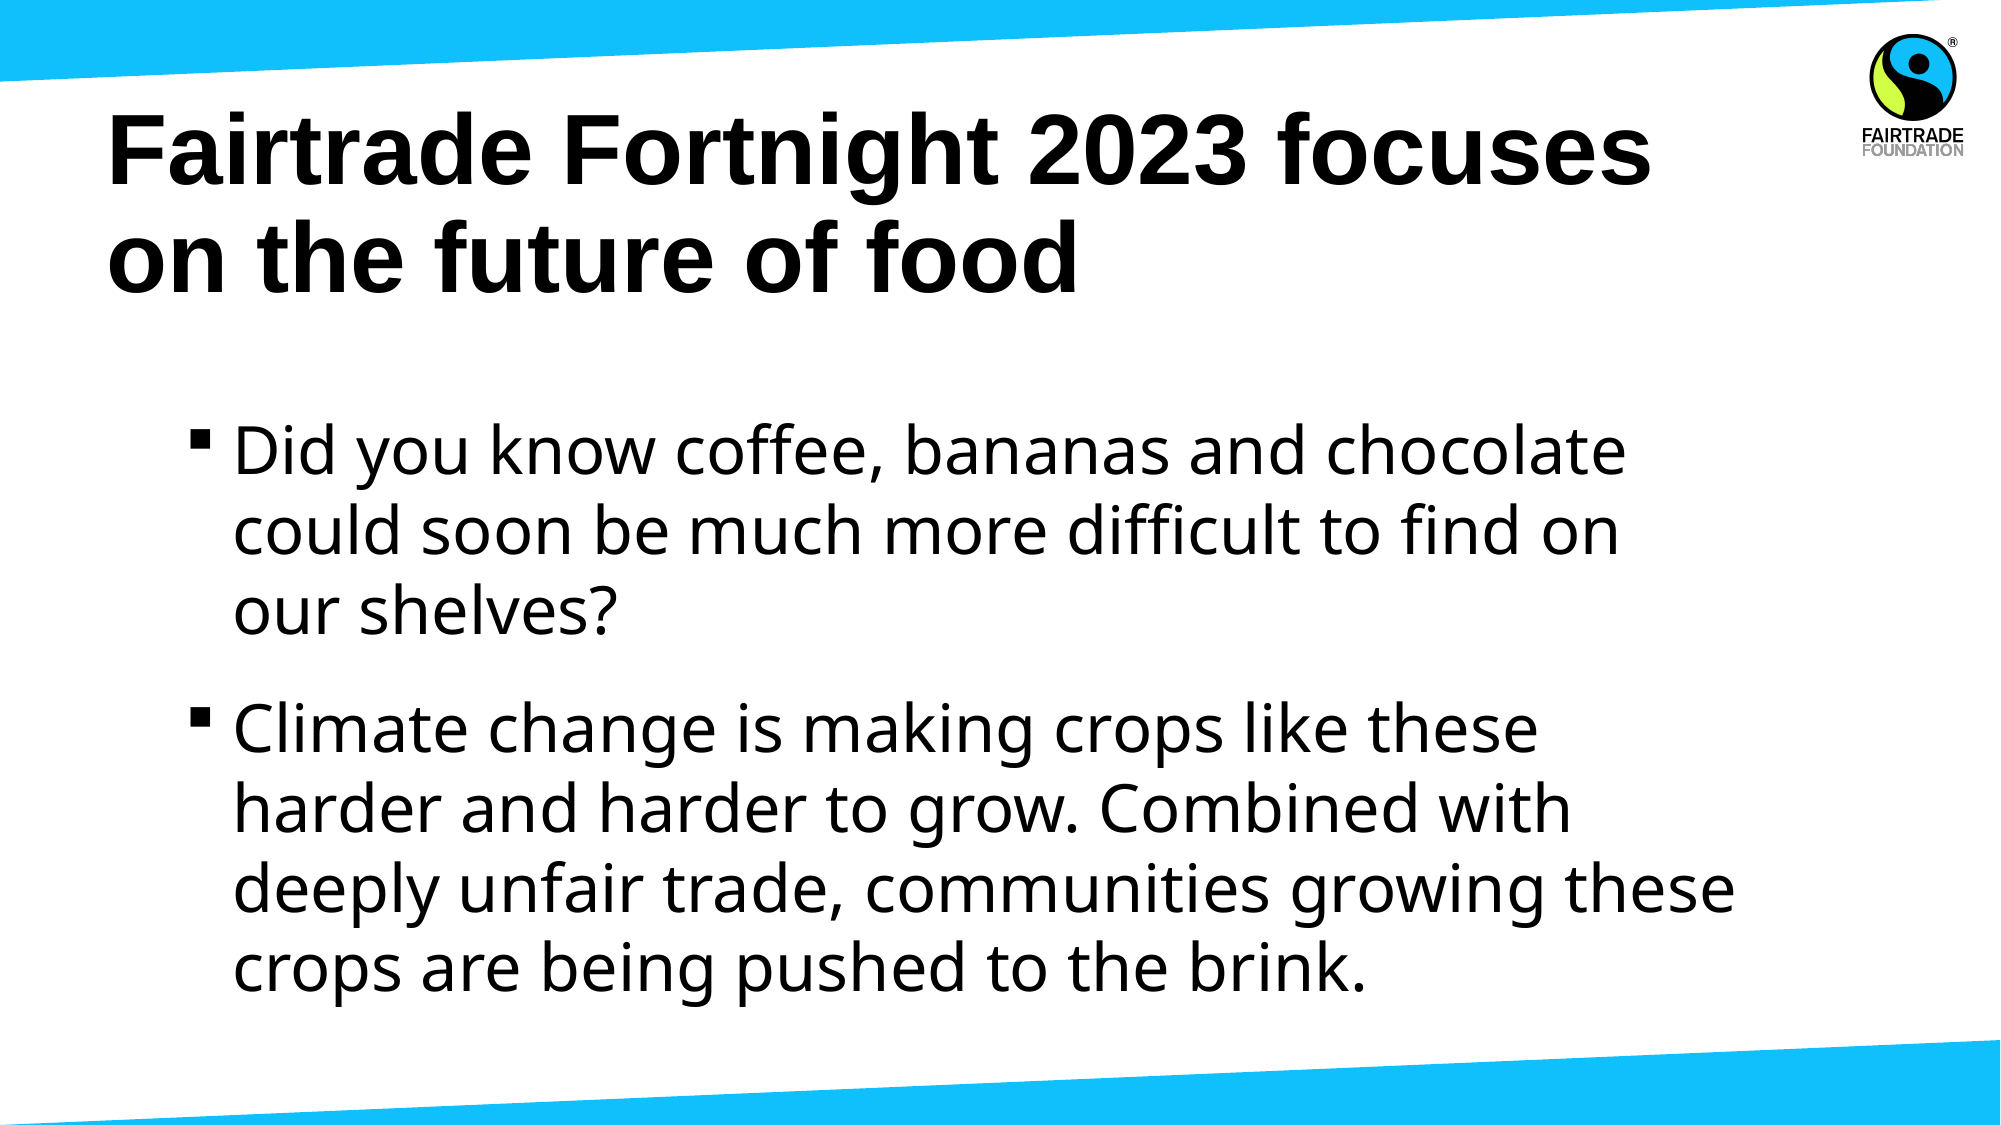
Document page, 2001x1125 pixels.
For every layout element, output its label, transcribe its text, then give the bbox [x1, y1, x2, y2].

subtitle Did you know coffee, bananas and chocolate could soon be much more difficult to find on our shelves? Climate change is making crops like these harder and harder to grow. Combined with deeply unfair trade, communities growing these crops are being pushed to the brink. [157, 408, 1745, 952]
picture [1854, 25, 1972, 165]
title Fairtrade Fortnight 2023 focuses on the future of food [106, 130, 1798, 281]
